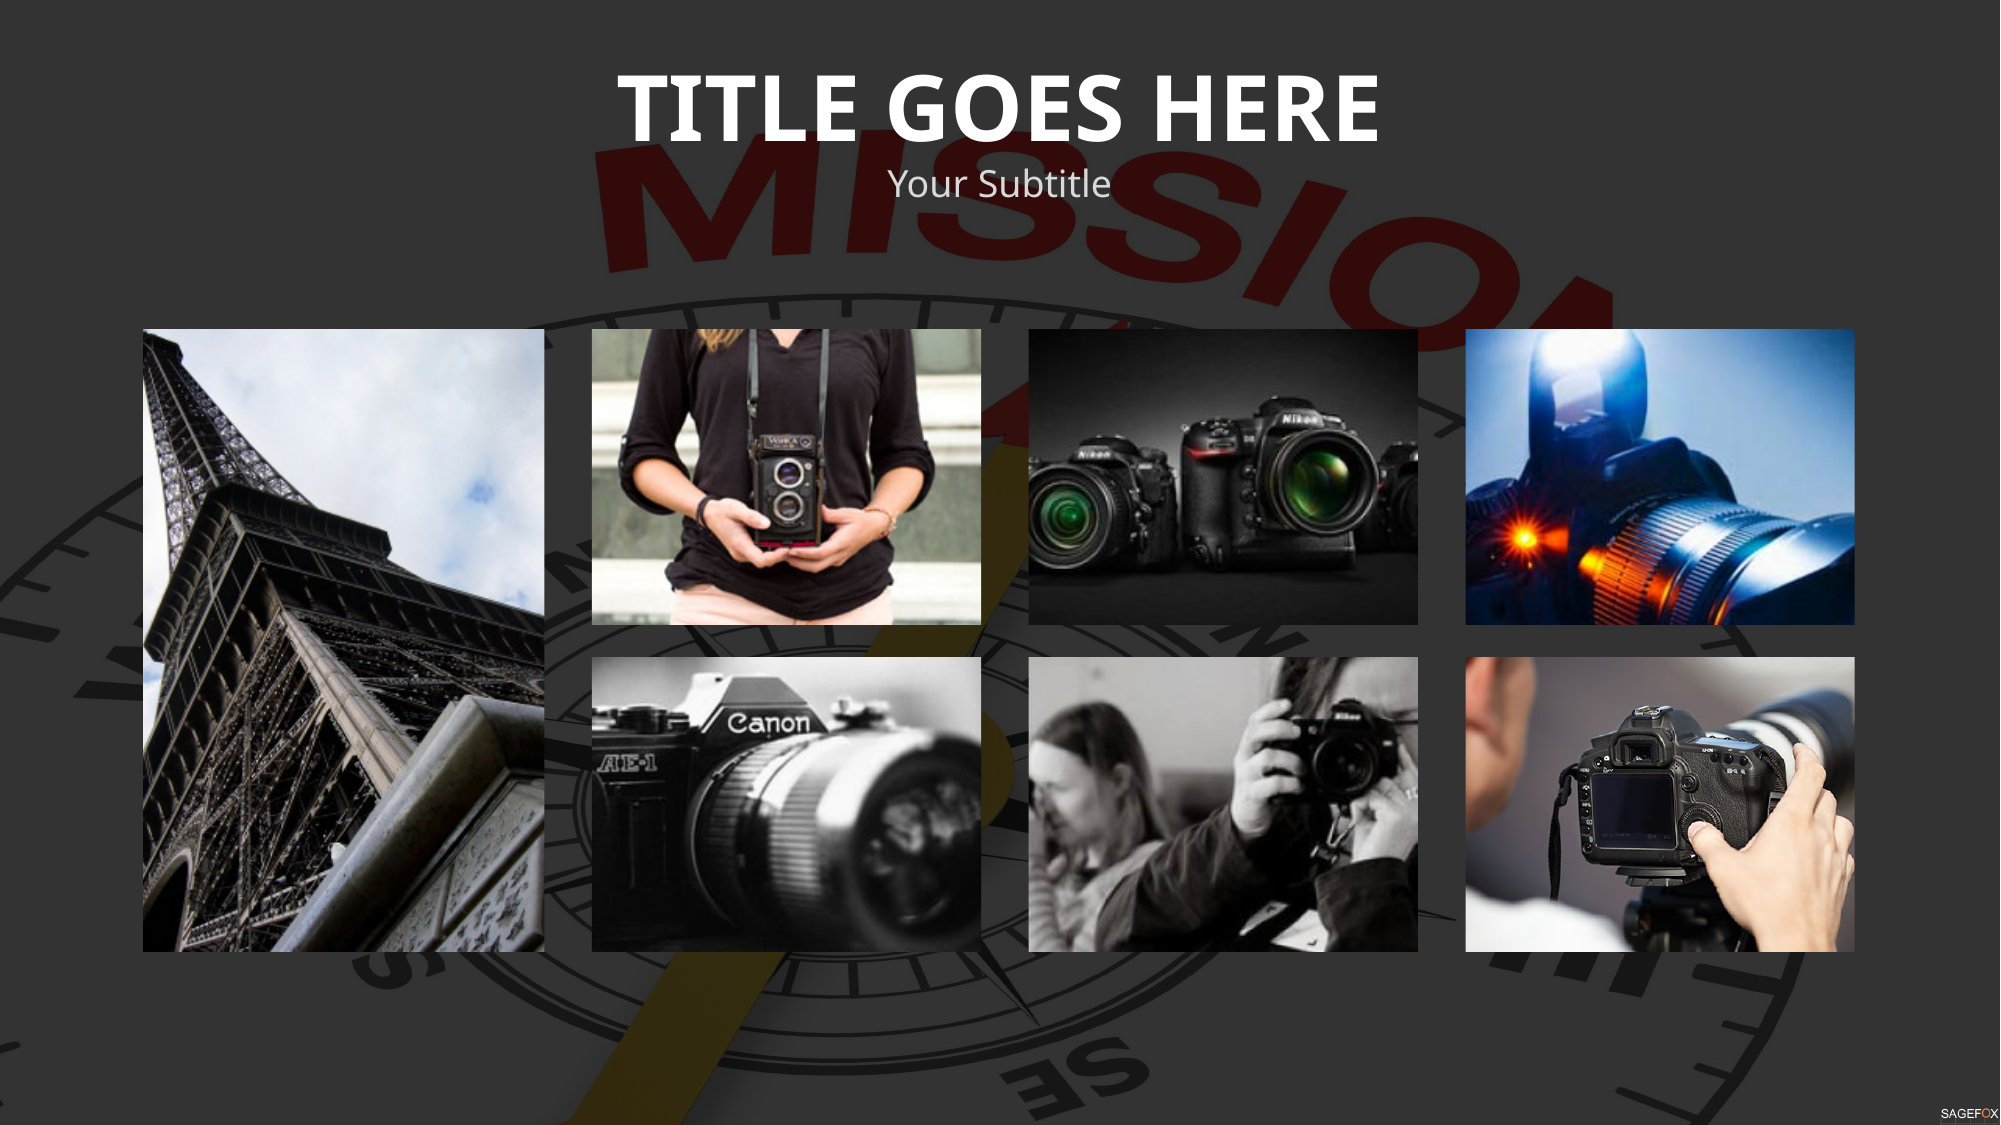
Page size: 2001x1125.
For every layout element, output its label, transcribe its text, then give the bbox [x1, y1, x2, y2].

text_box TITLE GOES HERE Your Subtitle [548, 42, 1452, 212]
picture [0, 0, 2001, 1125]
